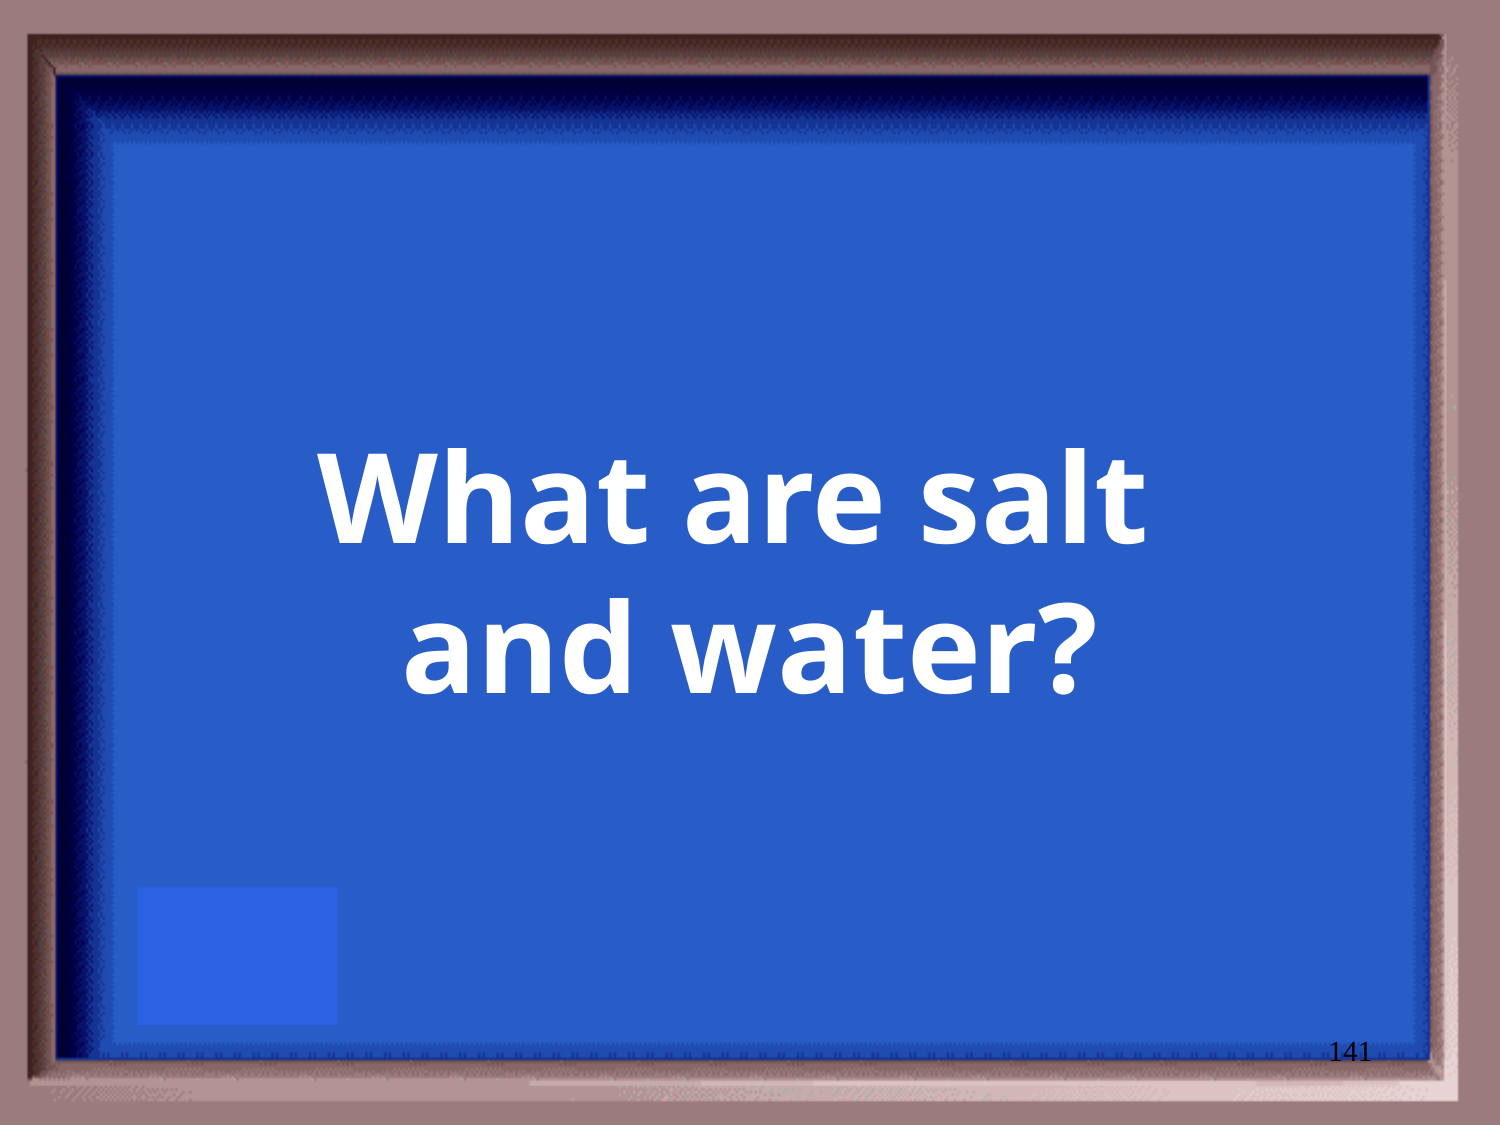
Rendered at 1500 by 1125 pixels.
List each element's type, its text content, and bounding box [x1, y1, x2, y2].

text_box [137, 888, 338, 1025]
picture [0, 0, 1500, 1125]
title What are salt and water? [112, 249, 1388, 888]
slide_number 141 [1074, 1025, 1388, 1100]
